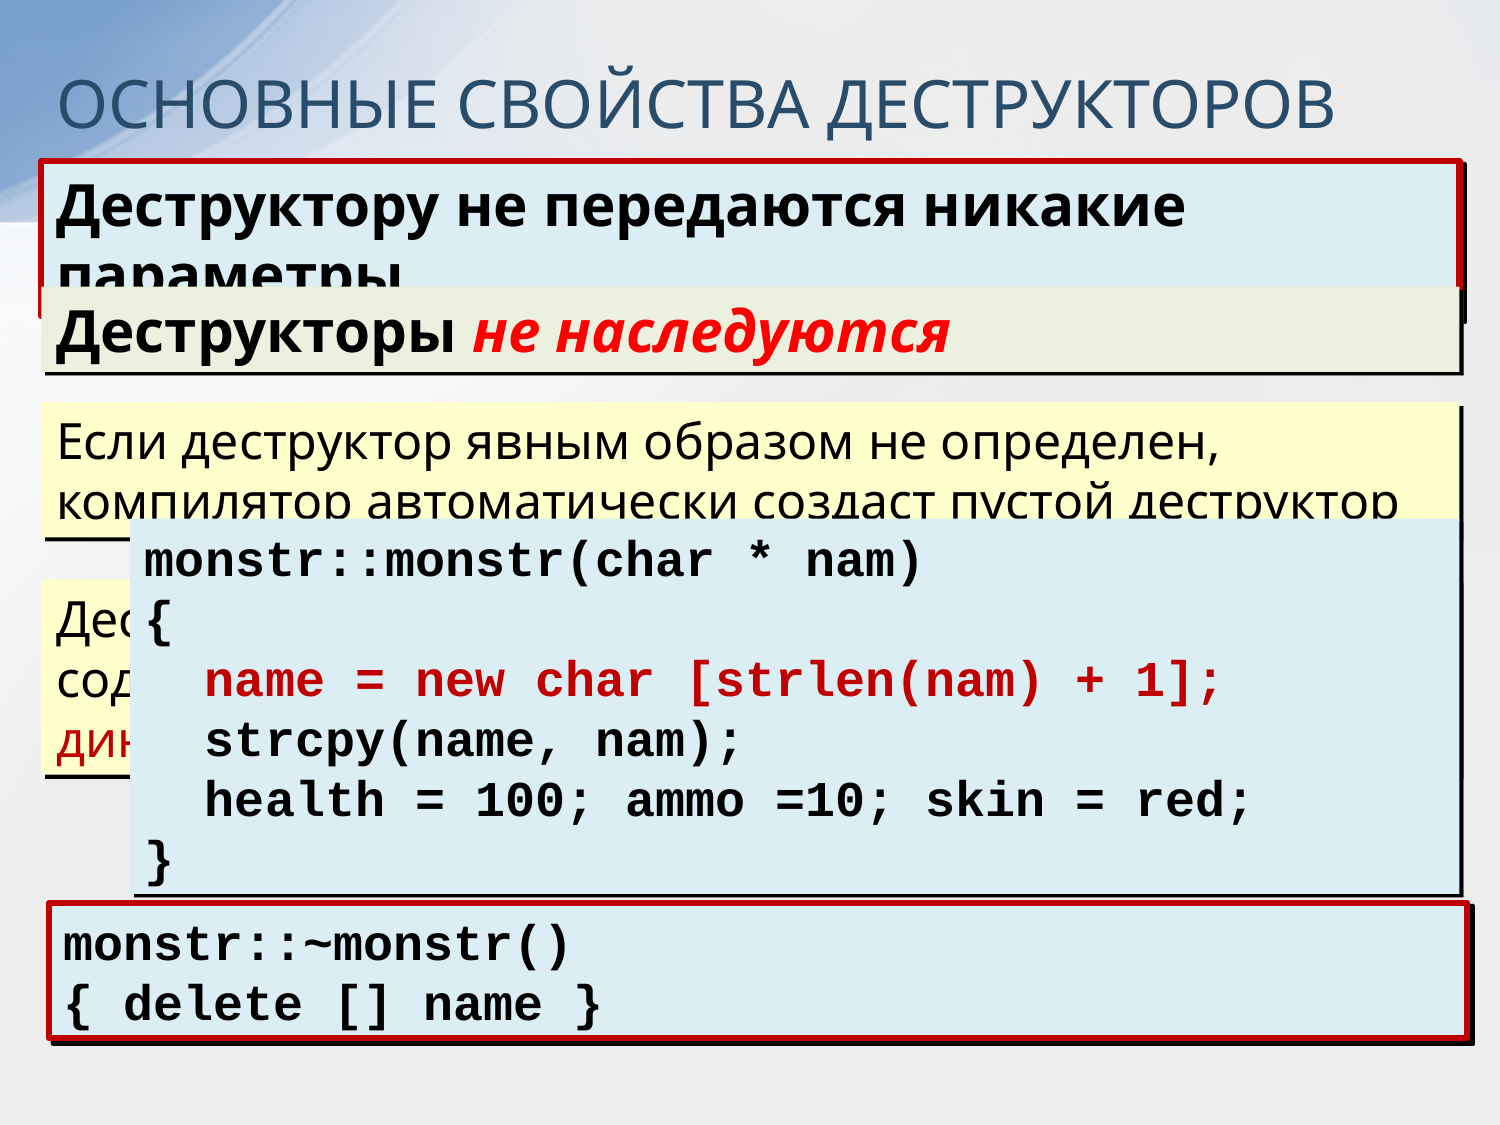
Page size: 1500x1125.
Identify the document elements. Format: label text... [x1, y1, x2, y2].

text_box Деструктор необходимо явно описывать, если объект содержит указатели на память, выделенную динамически. [41, 579, 130, 775]
text_box Если деструктор явным образом не определен, компилятор автоматически создаст пустой деструктор [41, 402, 1460, 538]
text_box monstr::monstr(char * nam) { name = new char [strlen(nam) + 1]; strcpy(name, nam); health = 100; ammo =10; skin = red; } [130, 518, 1460, 894]
text_box ОСНОВНЫЕ СВОЙСТВА ДЕСТРУКТОРОВ [41, 54, 1447, 160]
text_box monstr::~monstr() { delete [] name } [49, 902, 1468, 1039]
picture [0, 0, 1500, 1125]
text_box Деструктору не передаются никакие параметры [41, 160, 1460, 286]
text_box Деструкторы не наследуются [41, 286, 1460, 372]
